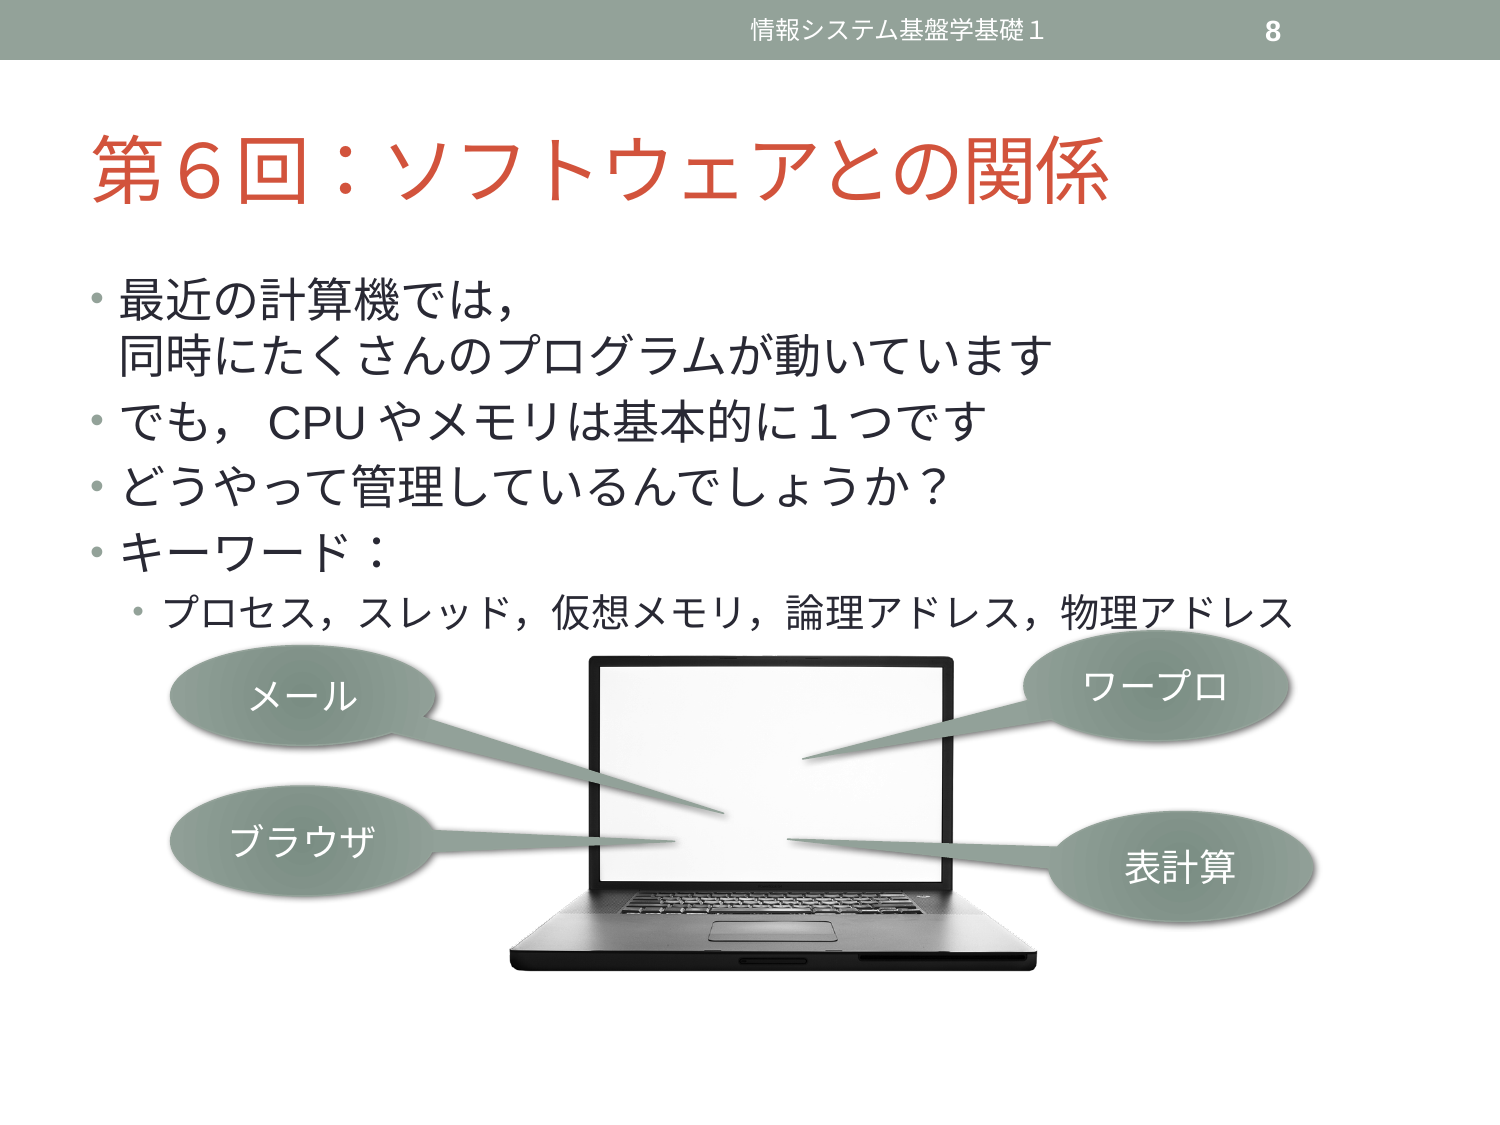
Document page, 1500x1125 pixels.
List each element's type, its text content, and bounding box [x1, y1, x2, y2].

footer 情報システム基盤学基礎１ [562, 3, 1238, 57]
picture [499, 645, 1047, 981]
title 第６回：ソフトウェアとの関係 [75, 87, 1425, 250]
text_box 表計算 [1055, 810, 1314, 923]
slide_number 8 [1250, 3, 1425, 57]
text_box ブラウザ [169, 785, 496, 897]
text_box メール [169, 644, 496, 759]
text_box ワープロ [1055, 630, 1289, 742]
list 最近の計算機では， 同時にたくさんのプログラムが動いています でも，CPUやメモリは基本的に１つです どうやって管理しているんでしょうか？ キーワード： プロセス，スレッド，仮想メモリ，論理アドレス，物理アドレス [75, 262, 1425, 646]
